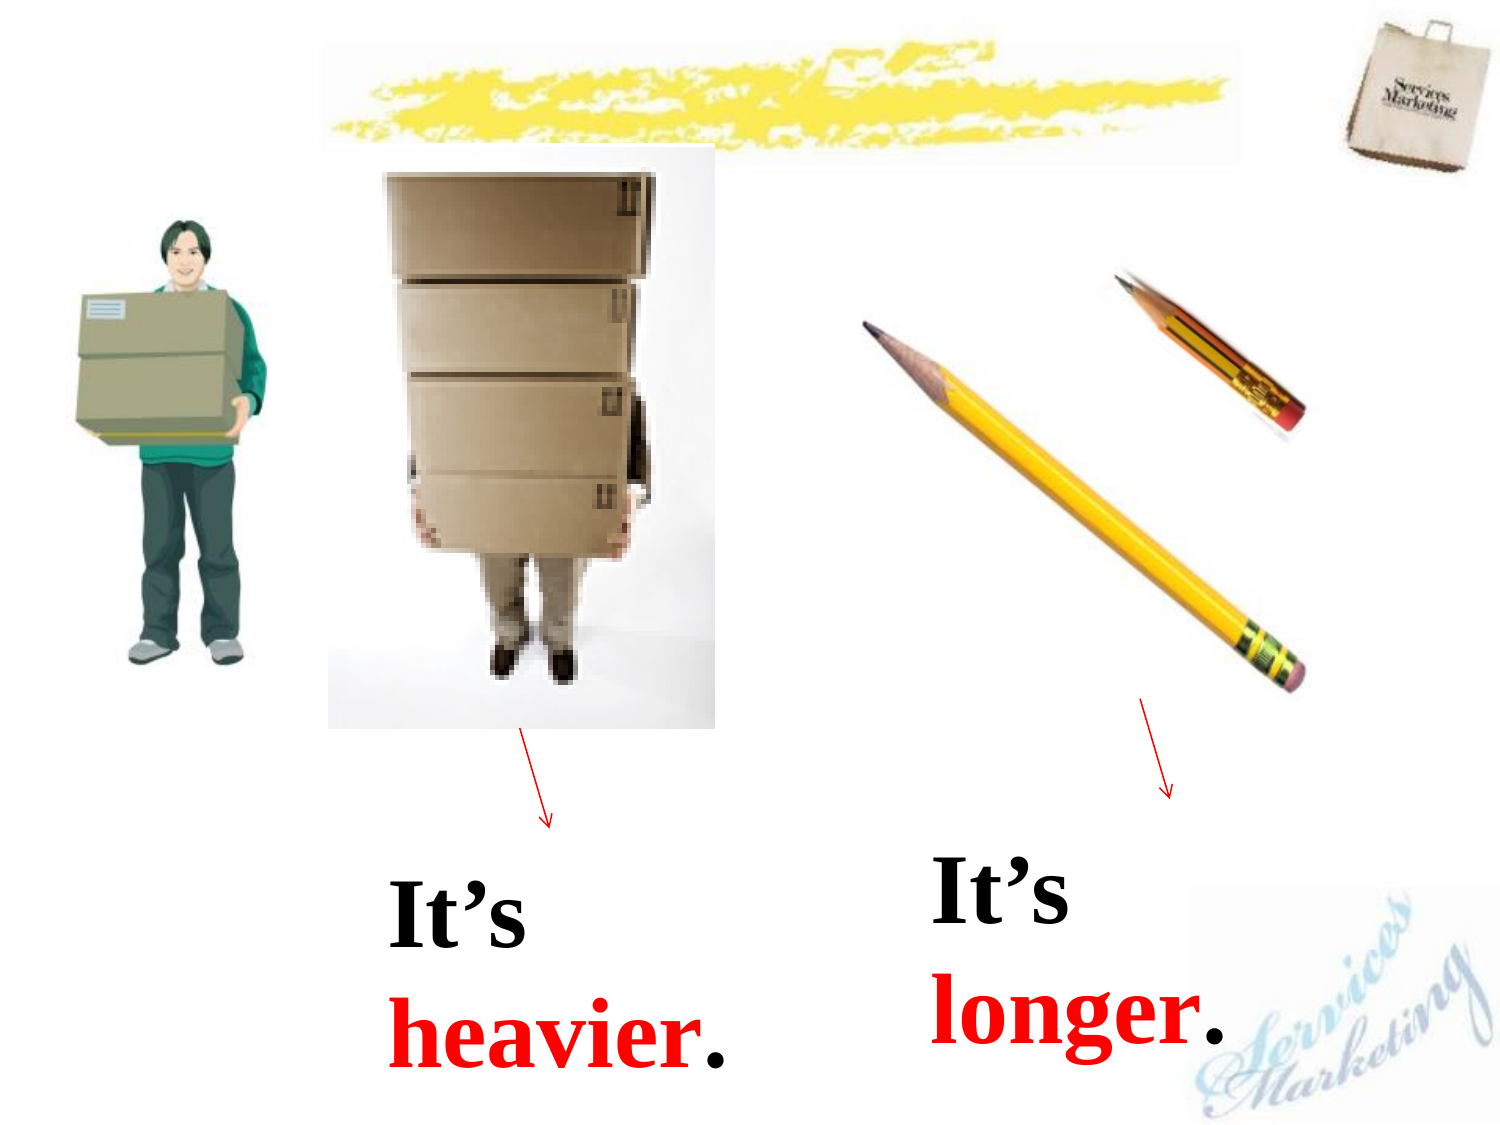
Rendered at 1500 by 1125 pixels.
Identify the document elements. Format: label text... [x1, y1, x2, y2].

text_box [484, 763, 586, 794]
text_box It’s heavier. [372, 840, 881, 1095]
picture [0, 0, 1500, 1125]
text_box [1104, 733, 1206, 765]
text_box It’s longer. [915, 816, 1424, 1072]
text_box [425, 112, 579, 141]
